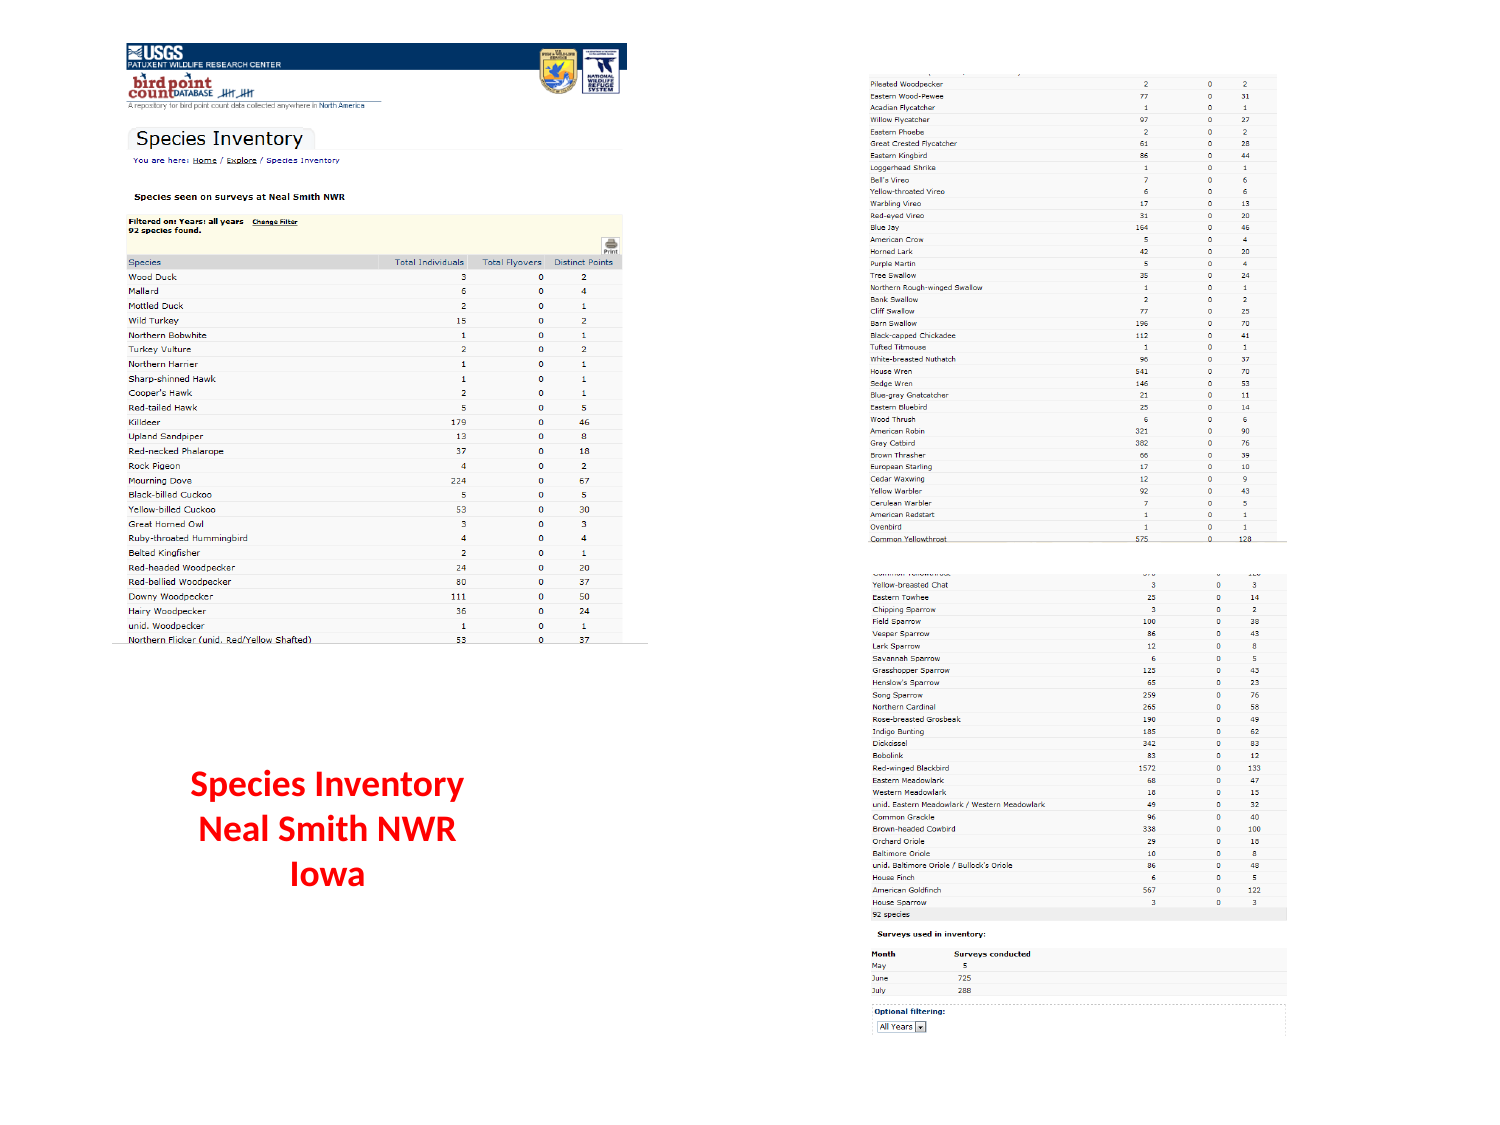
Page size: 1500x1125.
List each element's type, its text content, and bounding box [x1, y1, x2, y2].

picture [868, 74, 1287, 543]
picture [868, 574, 1302, 1036]
picture [112, 43, 648, 645]
text_box Species Inventory Neal Smith NWR Iowa [175, 752, 480, 902]
